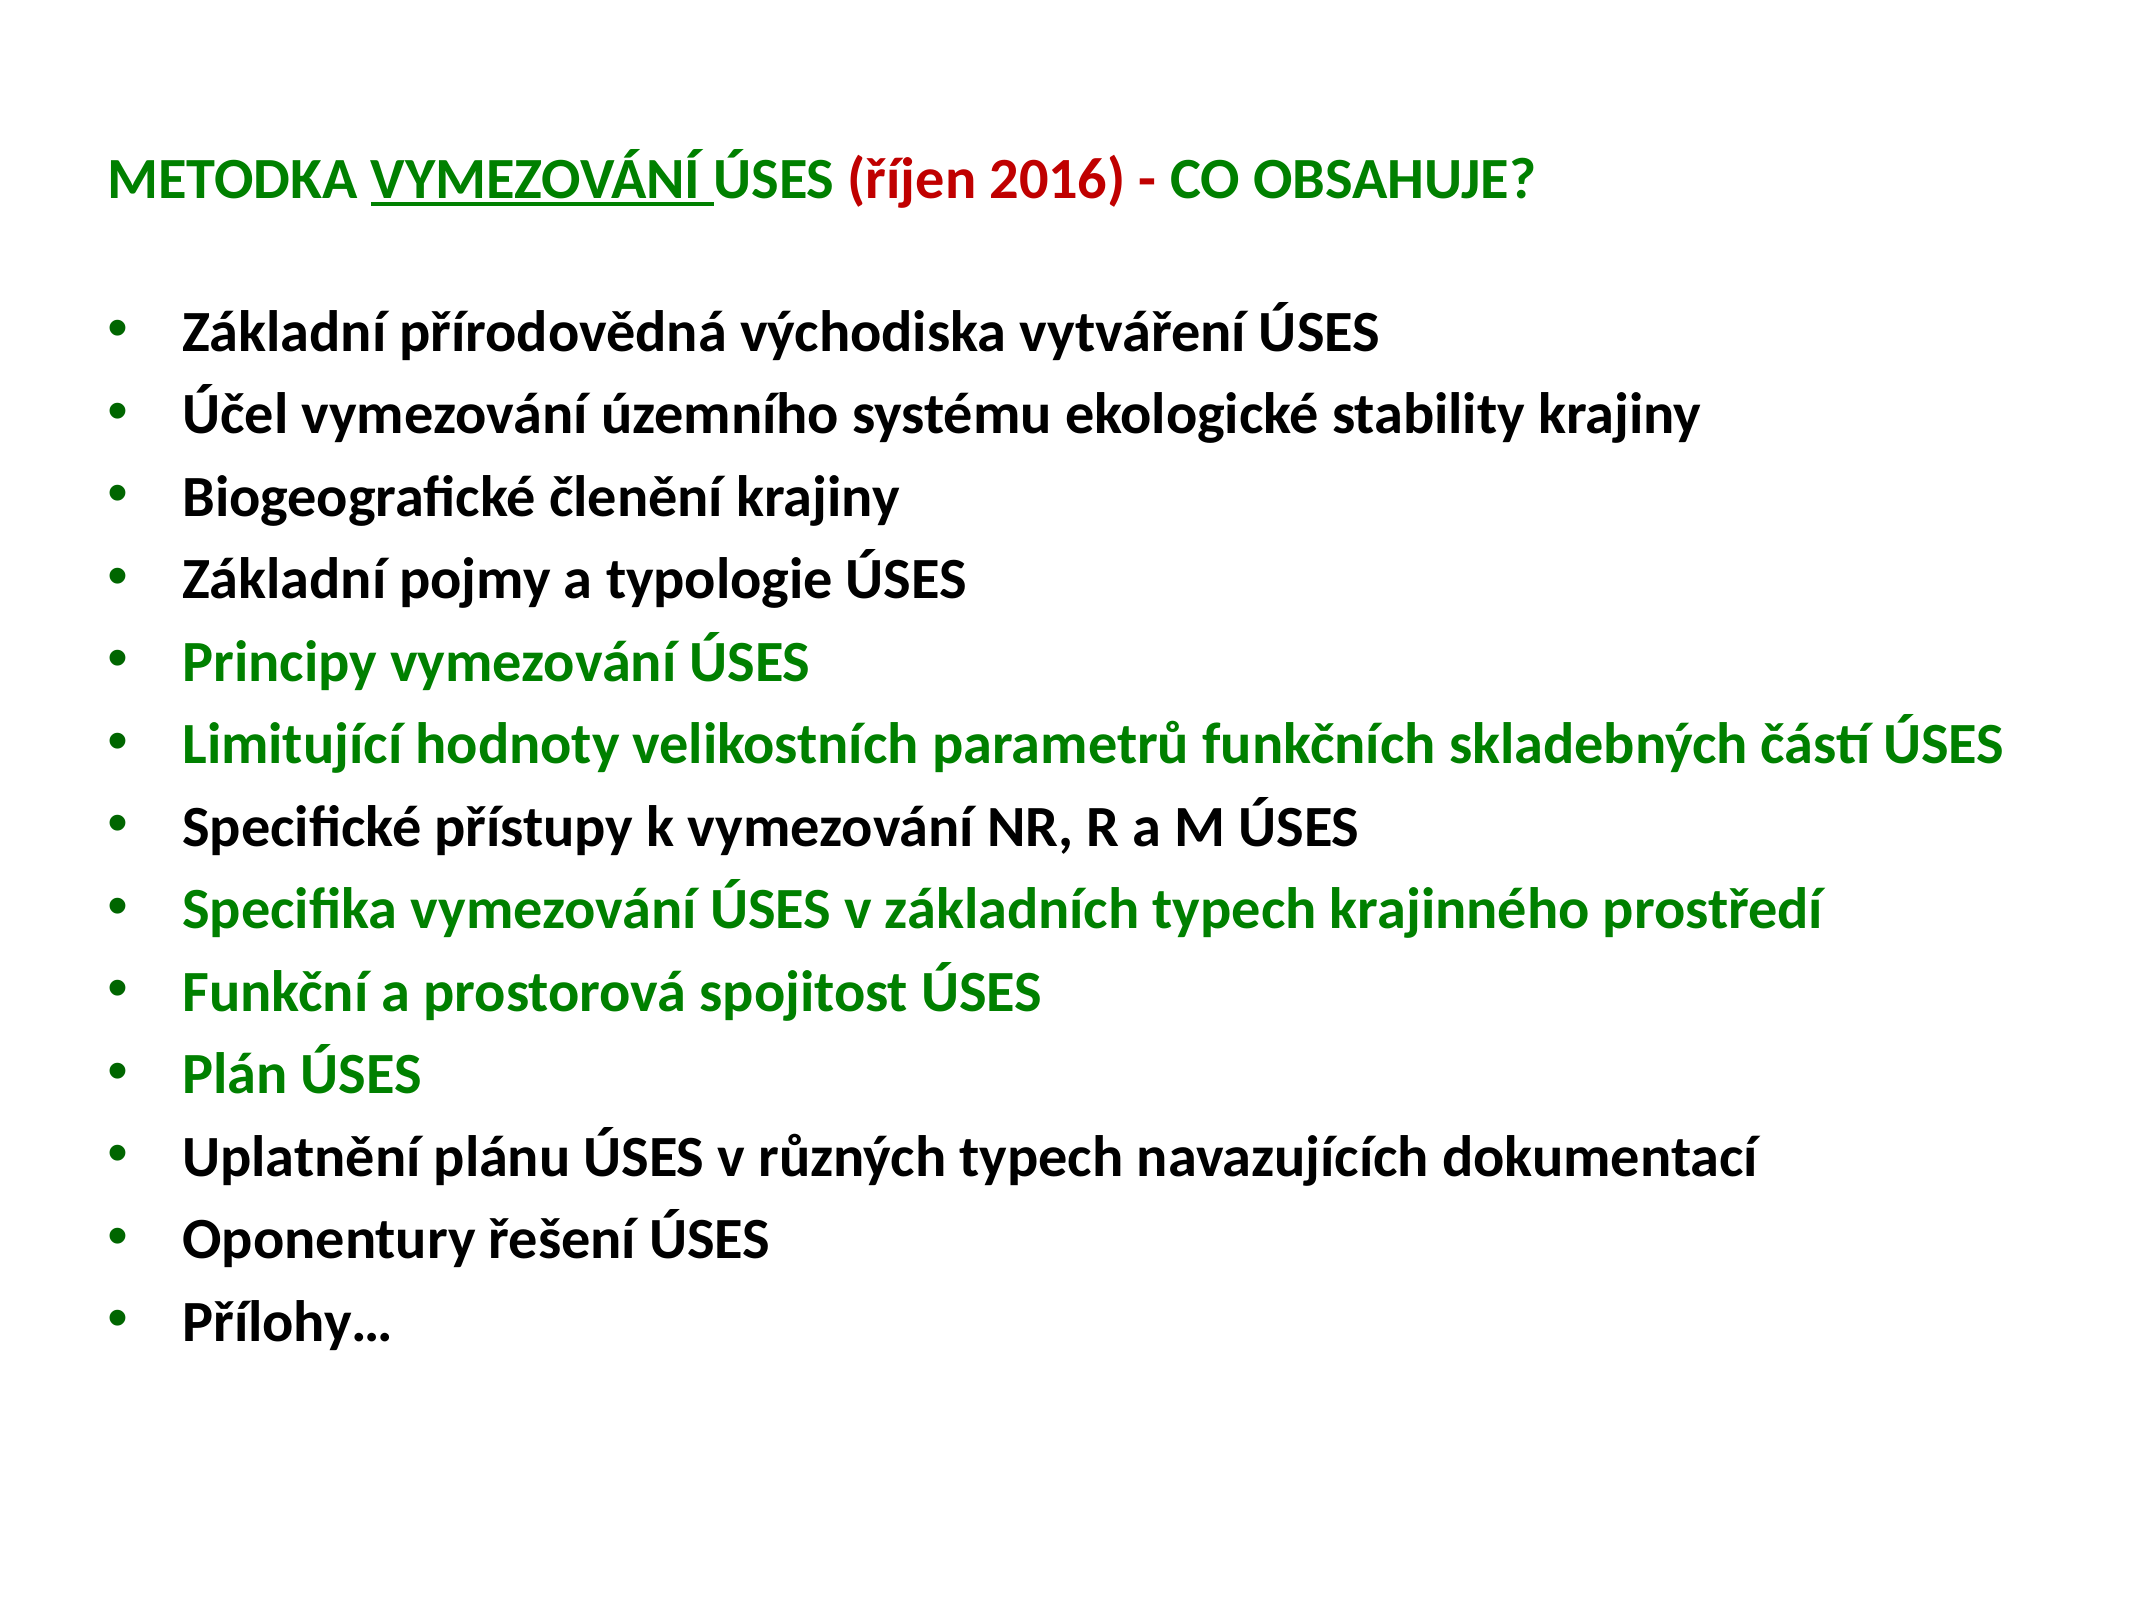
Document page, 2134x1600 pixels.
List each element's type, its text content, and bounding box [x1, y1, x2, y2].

text_box METODKA VYMEZOVÁNÍ ÚSES (říjen 2016) - CO OBSAHUJE? Základní přírodovědná východiska vytváření ÚSES Účel vymezování územního systému ekologické stability krajiny Biogeografické členění krajiny Základní pojmy a typologie ÚSES Principy vymezování ÚSES Limitující hodnoty velikostních parametrů funkčních skladebných částí ÚSES Specifické přístupy k vymezování NR, R a M ÚSES Specifika vymezování ÚSES v základních typech krajinného prostředí Funkční a prostorová spojitost ÚSES Plán ÚSES Uplatnění plánu ÚSES v různých typech navazujících dokumentací Oponentury řešení ÚSES Přílohy… [86, 129, 2042, 1600]
